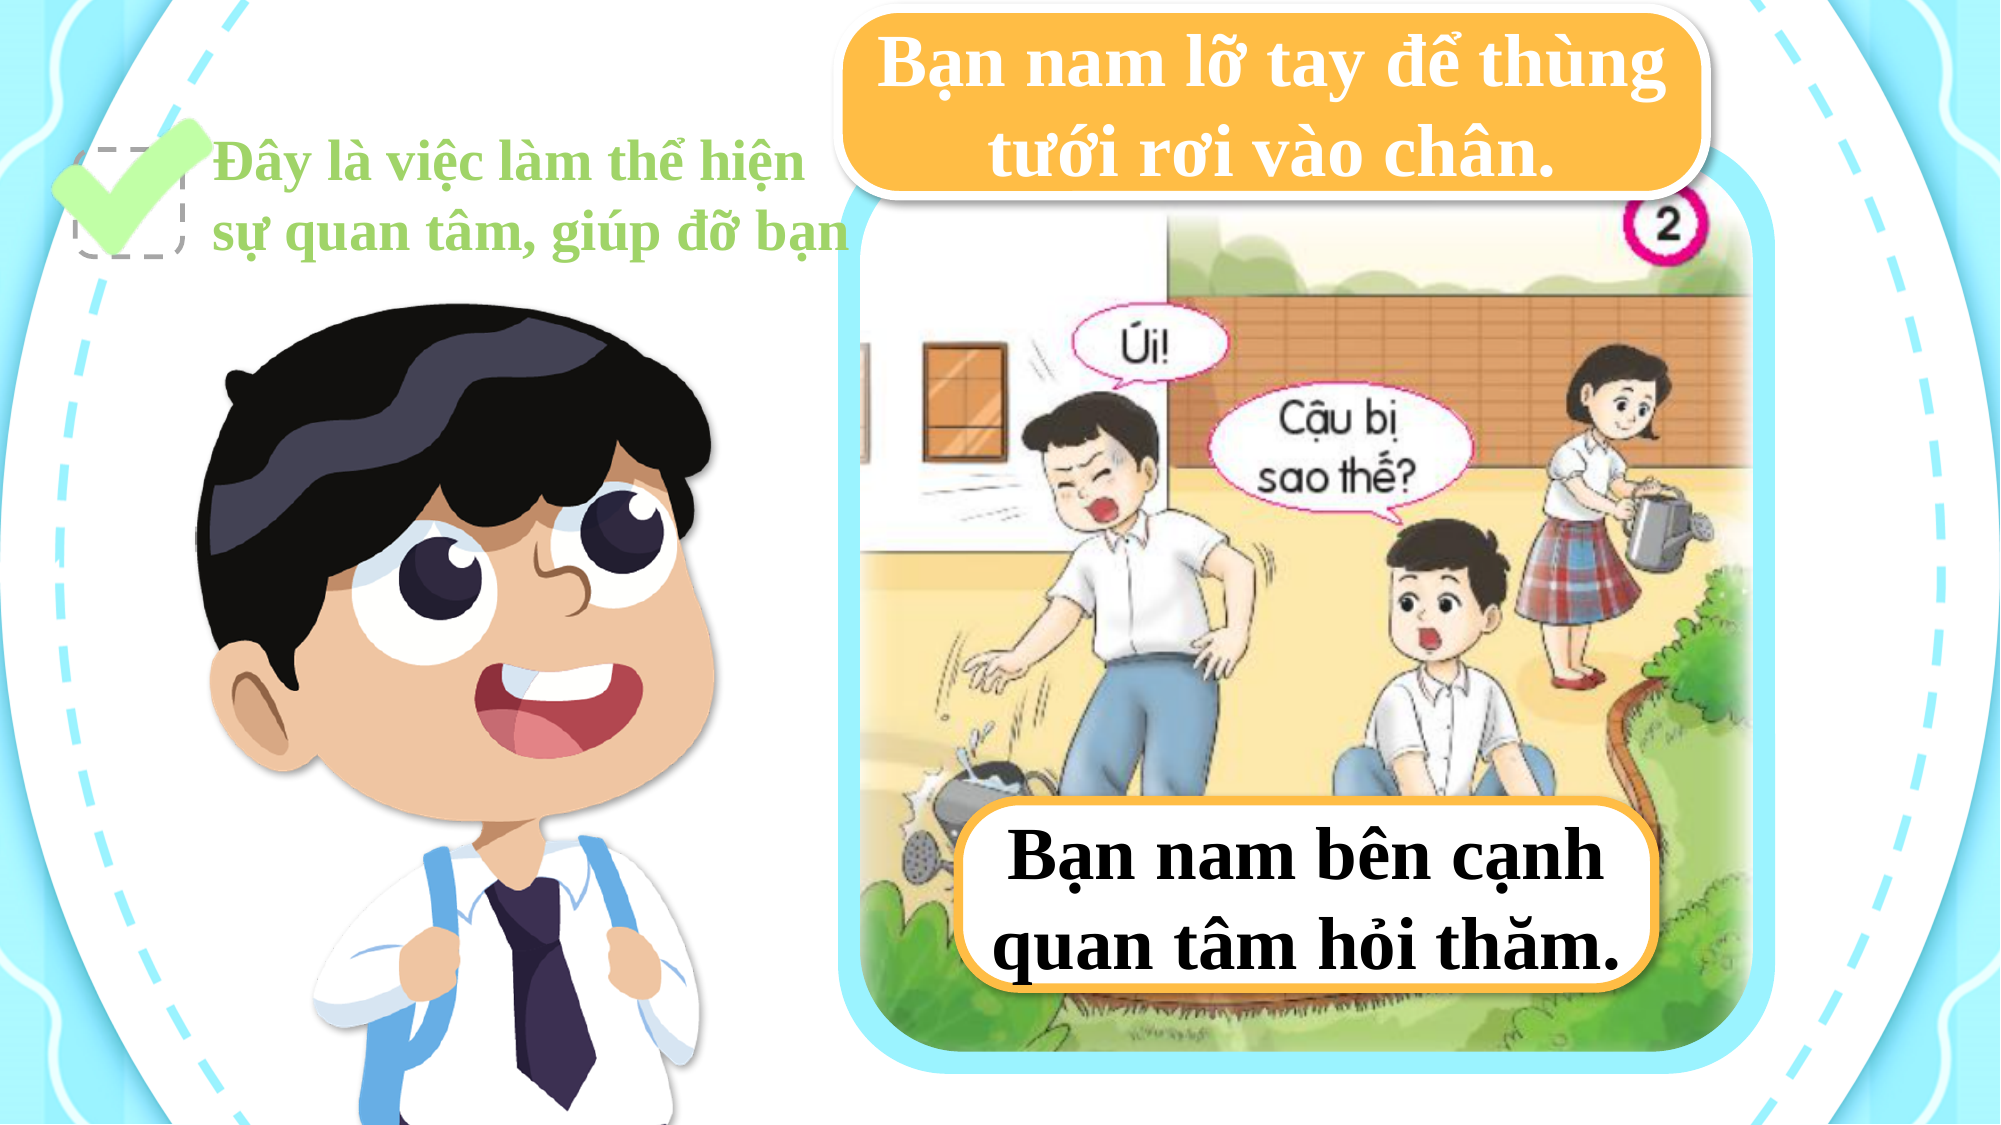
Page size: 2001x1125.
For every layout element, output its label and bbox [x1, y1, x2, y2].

text_box [838, 136, 1775, 1074]
picture [0, 0, 2000, 1125]
